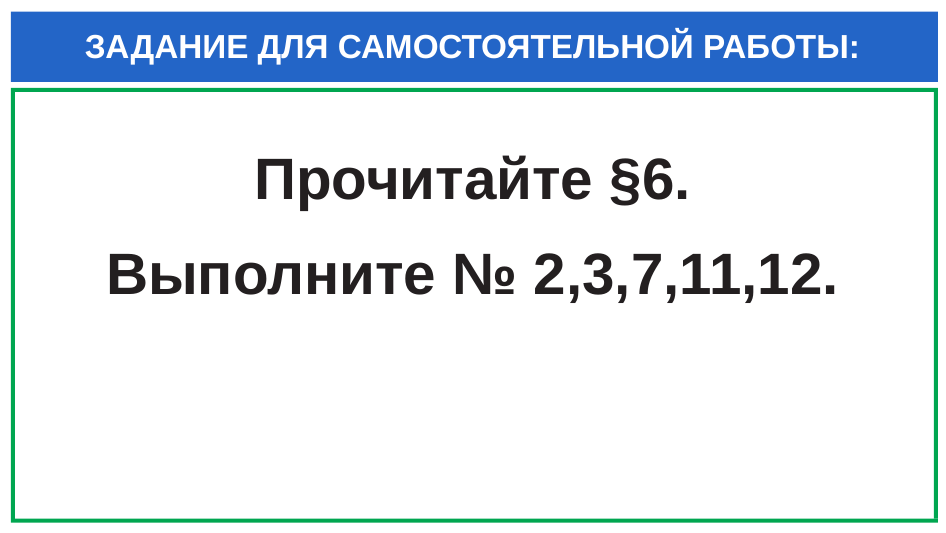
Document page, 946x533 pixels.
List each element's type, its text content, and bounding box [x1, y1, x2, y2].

list Прочитайте §6. Выполните № 2,3,7,11,12. [22, 141, 923, 369]
title ЗАДАНИЕ ДЛЯ САМОСТОЯТЕЛЬНОЙ РАБОТЫ: [49, 25, 897, 67]
